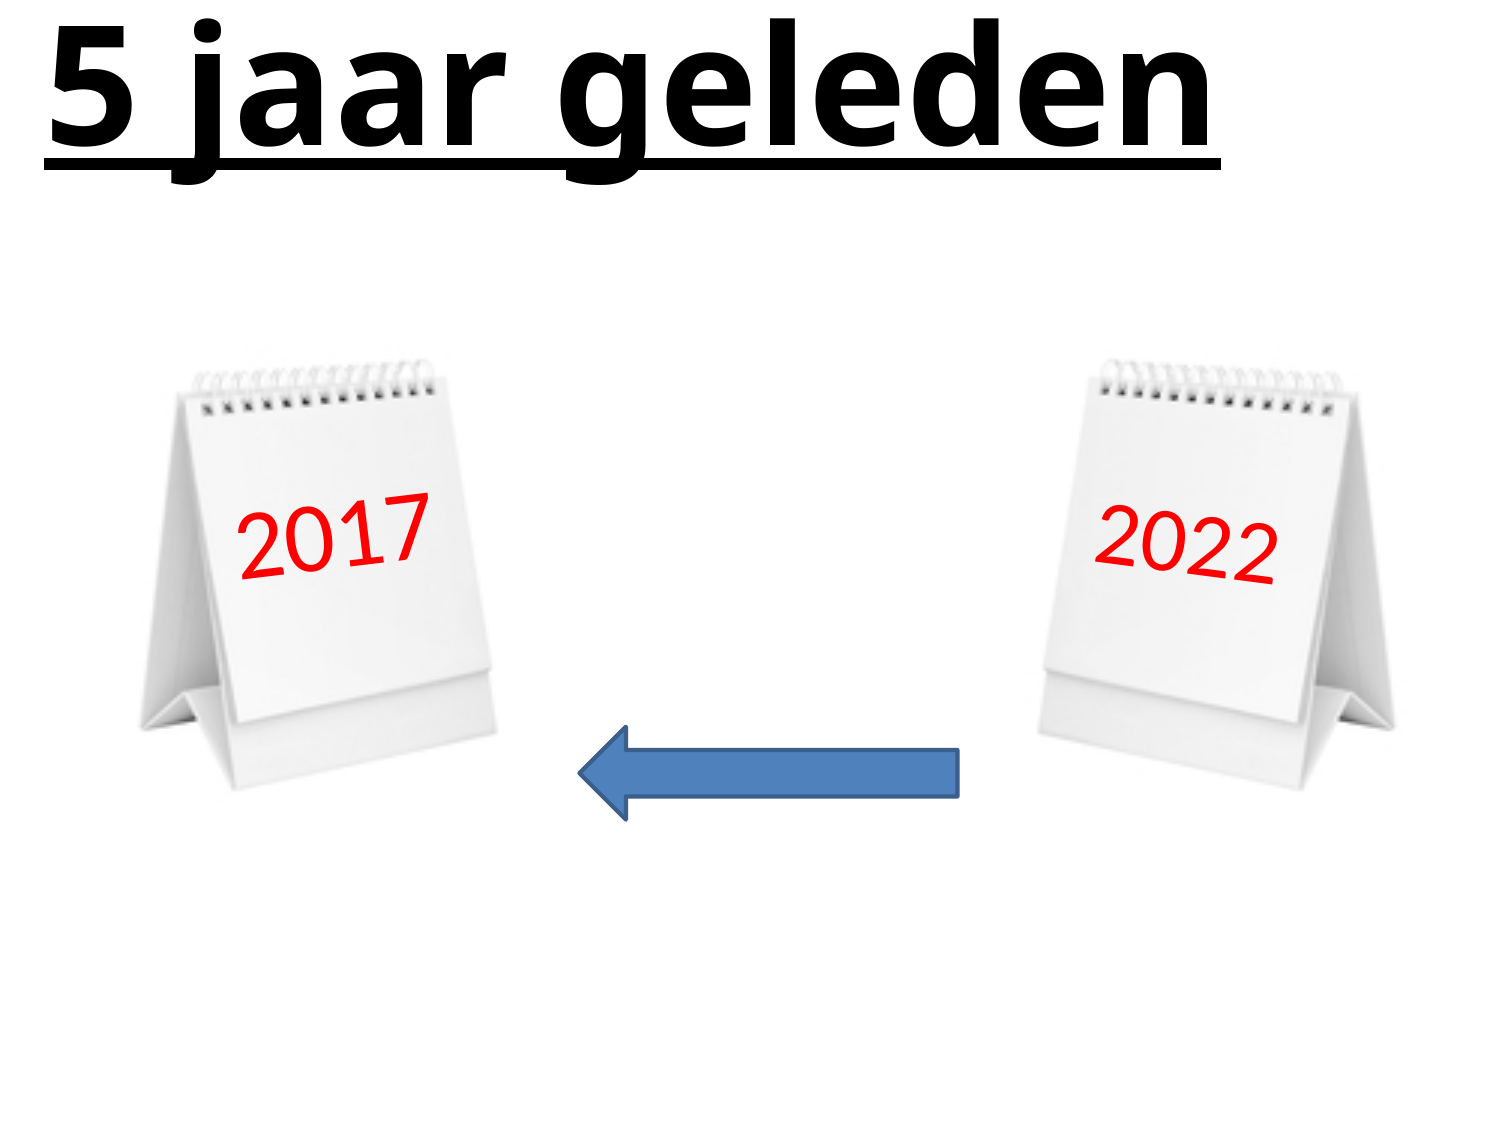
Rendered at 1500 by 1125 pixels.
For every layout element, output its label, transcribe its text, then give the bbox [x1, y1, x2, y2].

text_box 5 jaar geleden [29, 0, 1500, 187]
picture [18, 252, 1500, 858]
